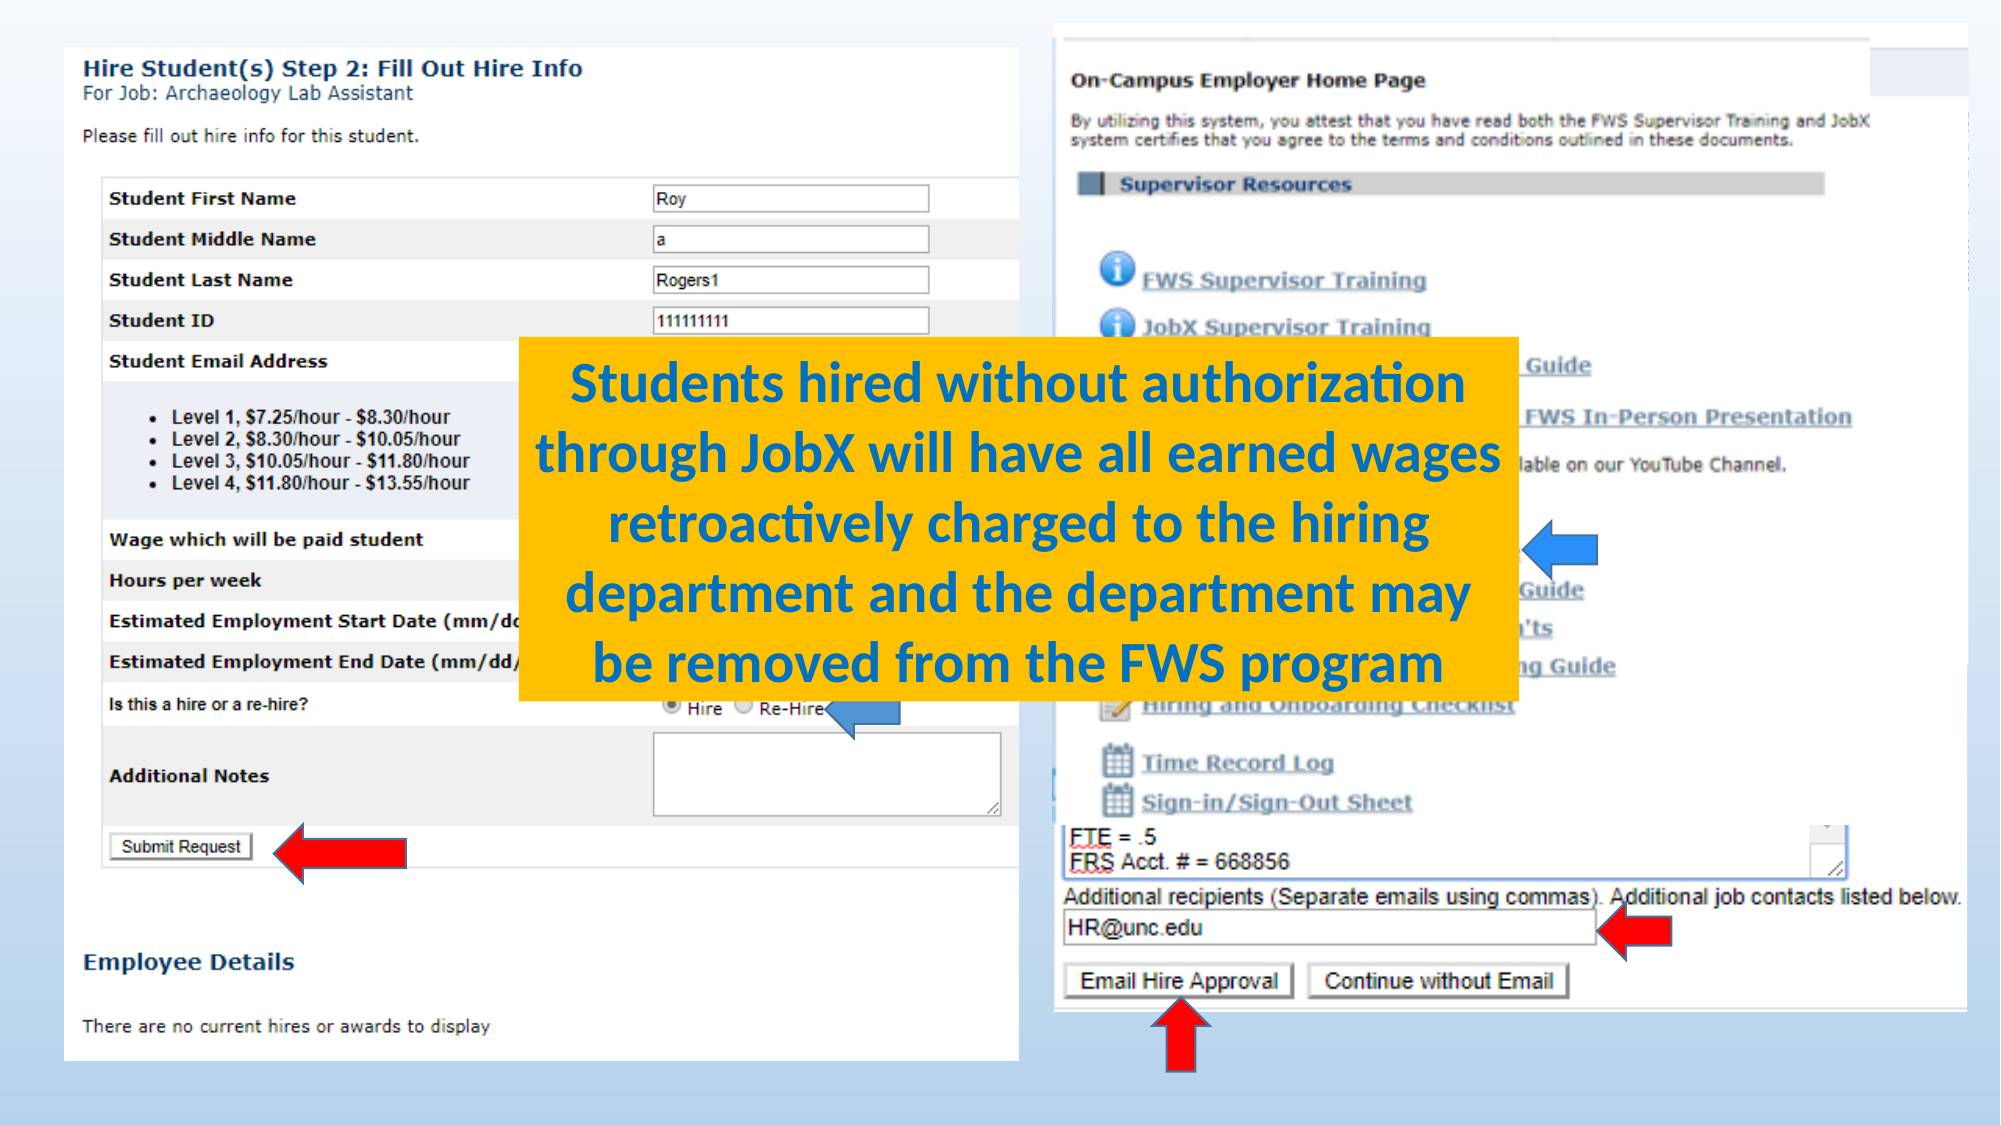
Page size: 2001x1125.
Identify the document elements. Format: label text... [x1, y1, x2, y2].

picture [64, 47, 1019, 1061]
text_box [1149, 1013, 1213, 1073]
text_box Students hired without authorization through JobX will have all earned wages retroactively charged to the hiring department and the department may be removed from the FWS program [1019, 336, 1052, 702]
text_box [1053, 23, 1969, 1013]
picture [1052, 37, 1870, 825]
